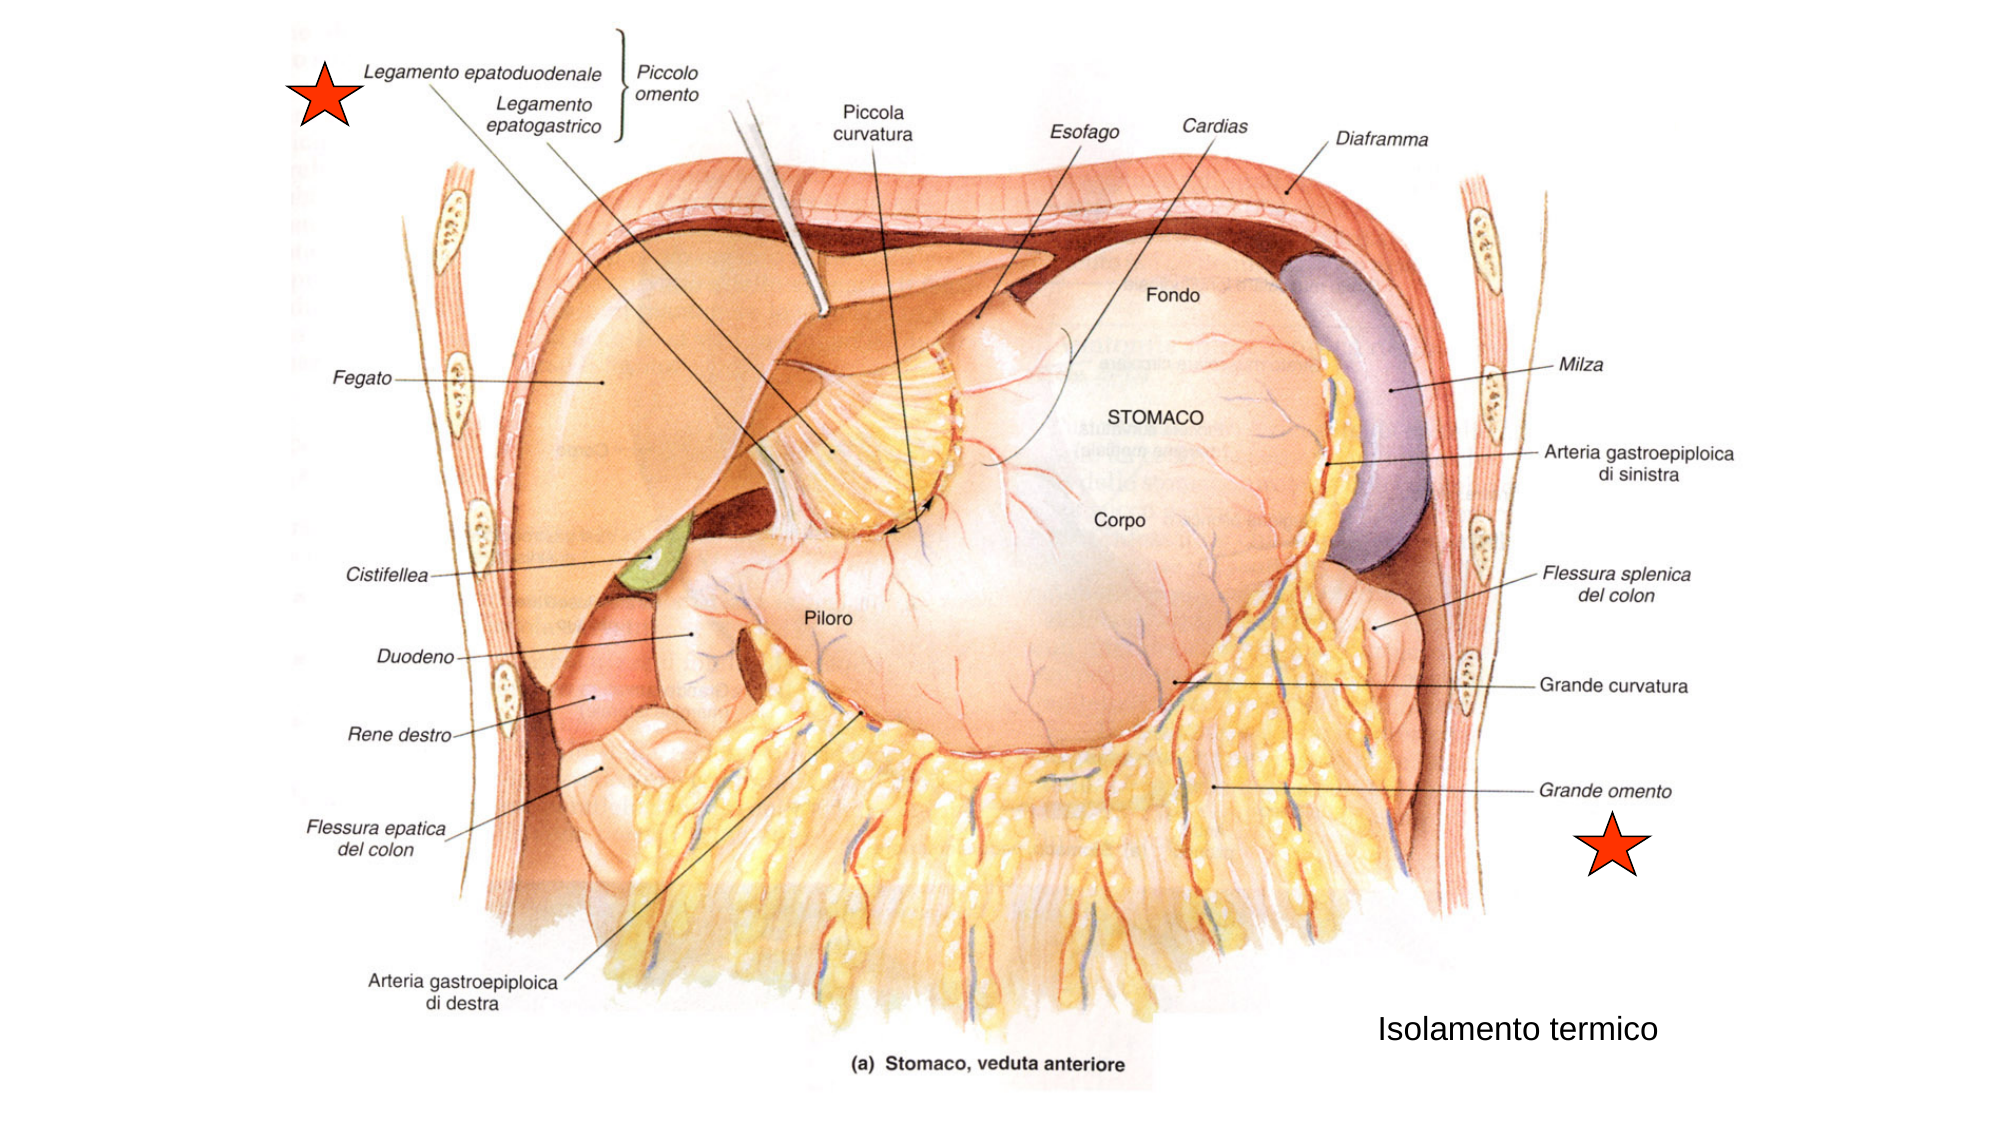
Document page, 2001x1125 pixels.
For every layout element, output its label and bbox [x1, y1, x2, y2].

picture [249, 21, 1750, 1103]
